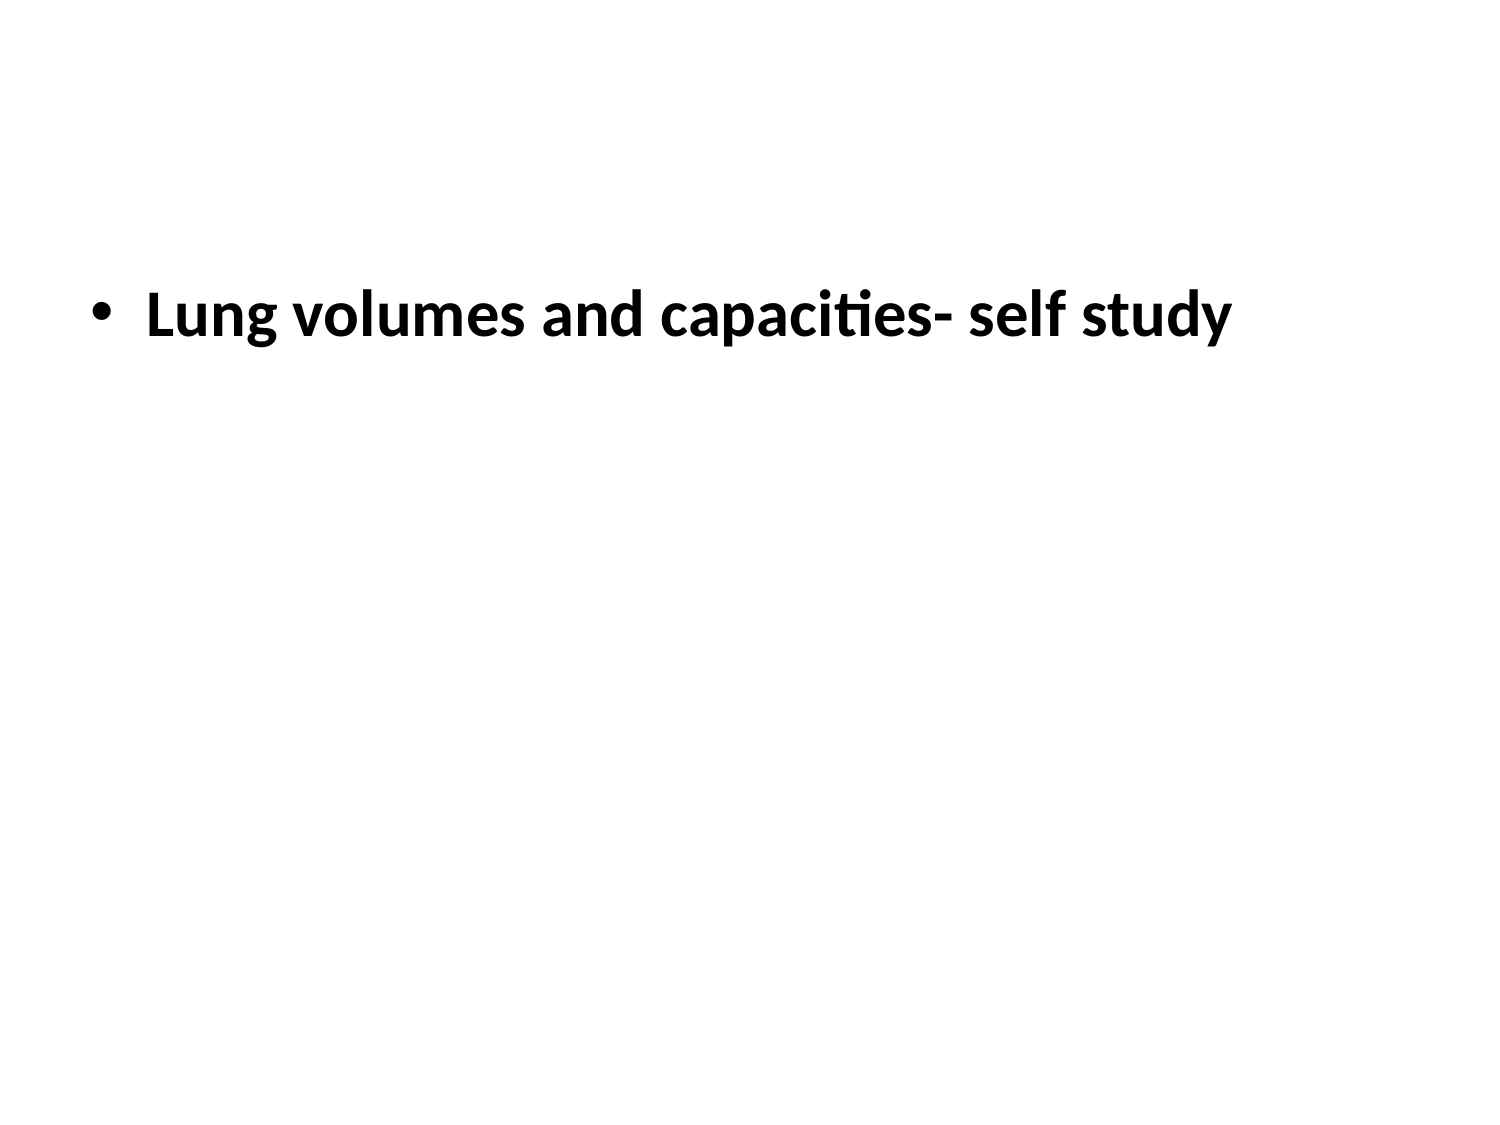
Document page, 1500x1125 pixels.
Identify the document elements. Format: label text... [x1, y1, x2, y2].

list Lung volumes and capacities- self study [75, 262, 1425, 1005]
